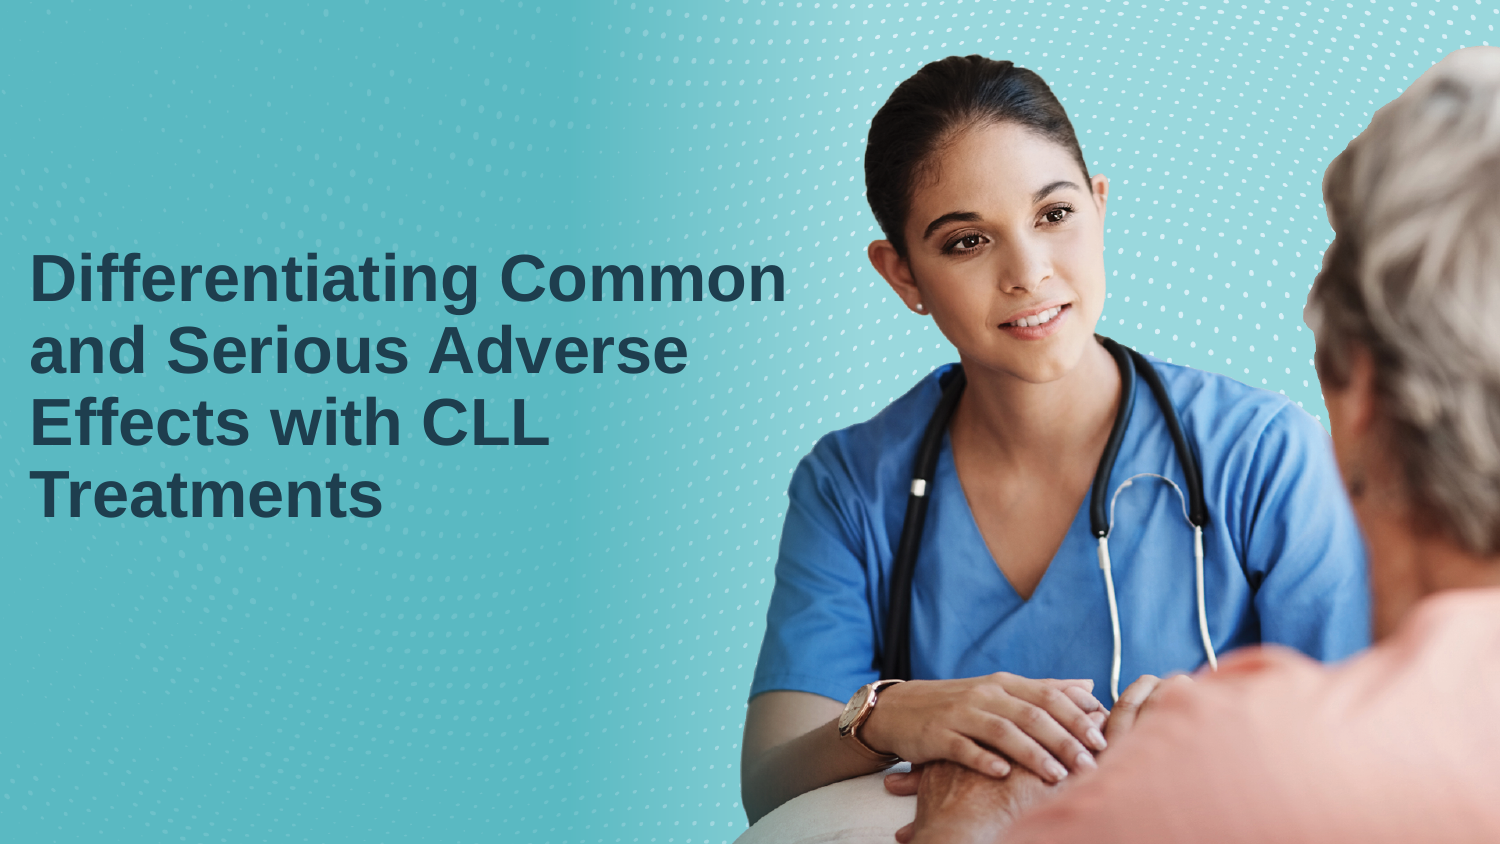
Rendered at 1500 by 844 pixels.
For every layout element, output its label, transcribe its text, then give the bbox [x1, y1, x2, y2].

picture [730, 0, 1500, 844]
title Differentiating Common and Serious Adverse Effects with CLL Treatments [0, 218, 1478, 540]
